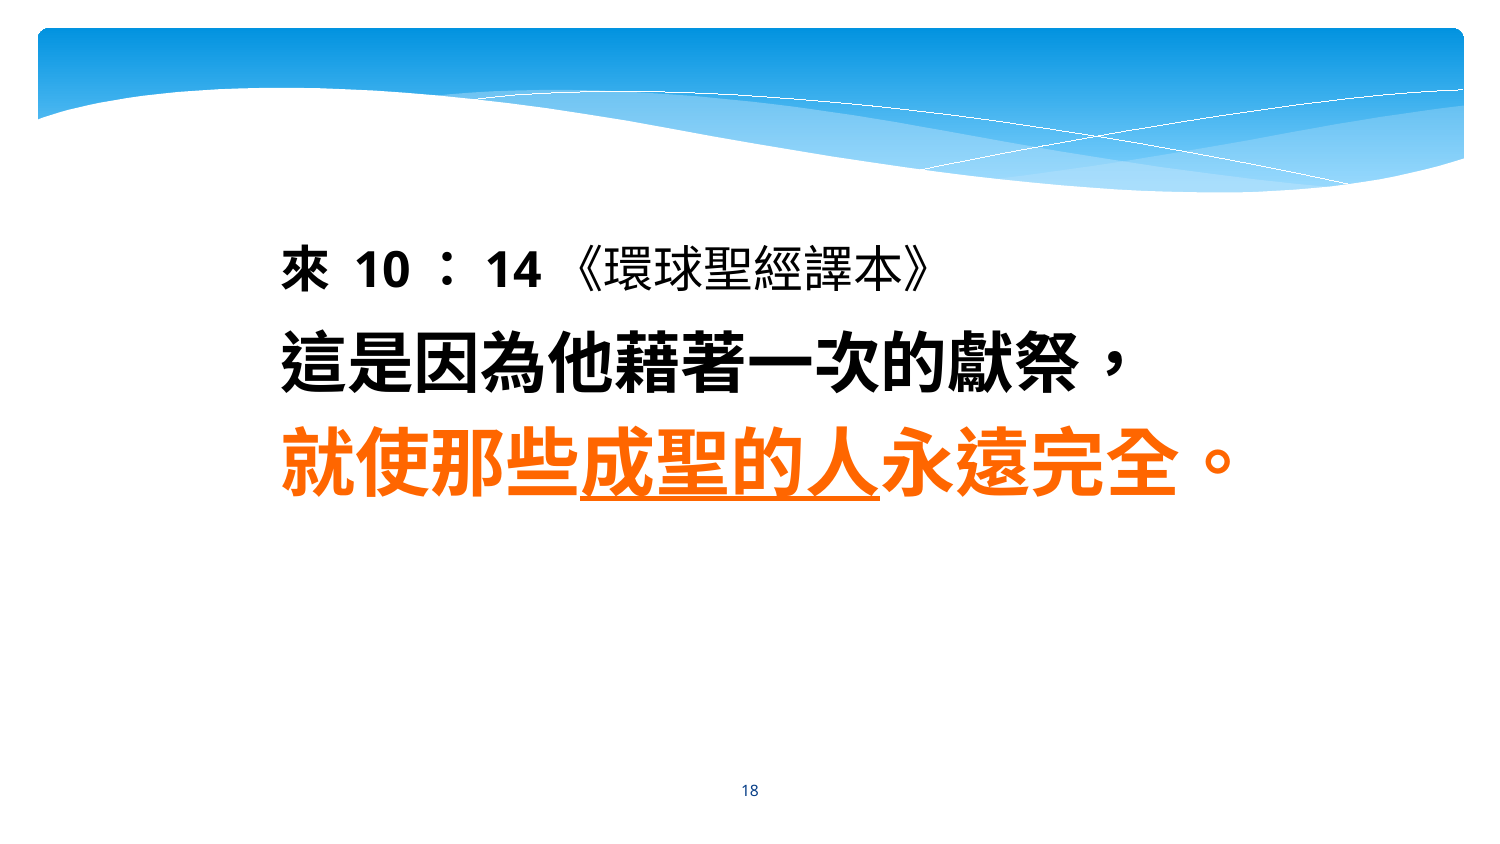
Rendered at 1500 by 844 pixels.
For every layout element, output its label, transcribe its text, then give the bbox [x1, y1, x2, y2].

slide_number 18 [654, 768, 846, 814]
text_box 來 10：14《環球聖經譯本》 這是因為他藉著一次的獻祭， 就使那些成聖的人永遠完全。 [265, 185, 1306, 513]
